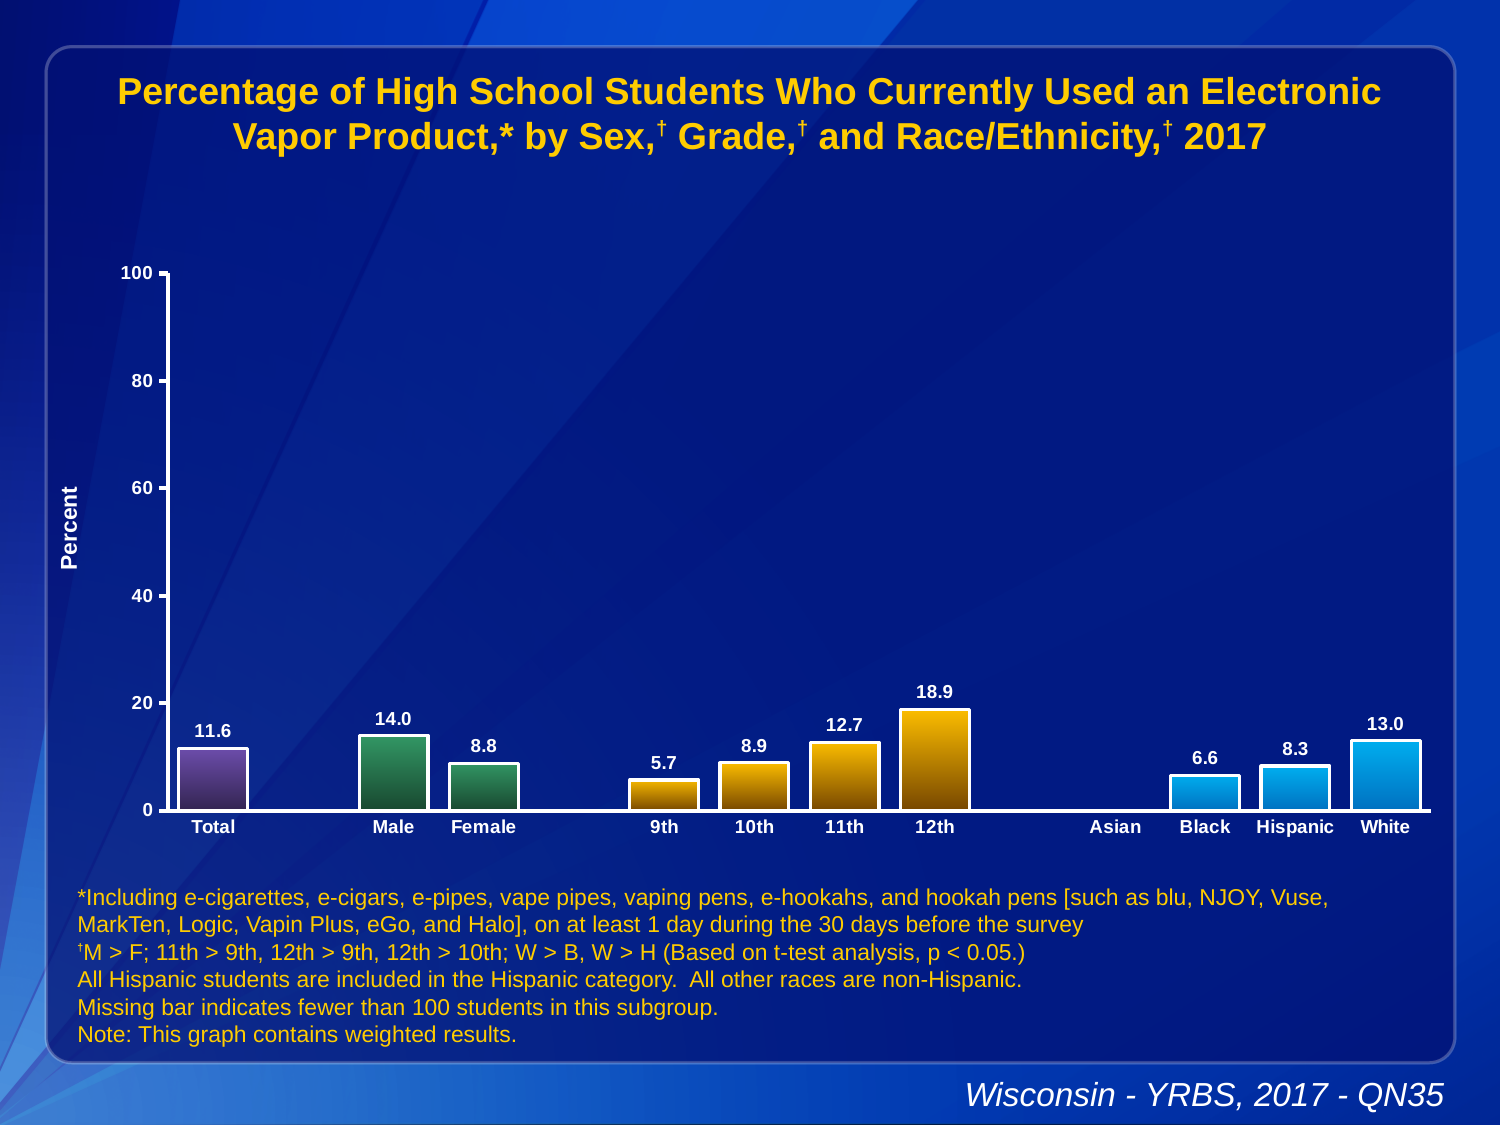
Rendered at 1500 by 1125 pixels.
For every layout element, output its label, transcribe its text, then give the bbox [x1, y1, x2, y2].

text_box Percentage of High School Students Who Currently Used an Electronic Vapor Product,* by Sex,† Grade,† and Race/Ethnicity,† 2017 [74, 59, 1425, 165]
picture [0, 0, 1500, 1125]
text_box *Including e-cigarettes, e-cigars, e-pipes, vape pipes, vaping pens, e-hookahs, and hookah pens [such as blu, NJOY, Vuse, MarkTen, Logic, Vapin Plus, eGo, and Halo], on at least 1 day during the 30 days before the survey †M > F; 11th > 9th, 12th > 9th, 12th > 10th; W > B, W > H (Based on t-test analysis, p < 0.05.) All Hispanic students are included in the Hispanic category. All other races are non-Hispanic. Missing bar indicates fewer than 100 students in this subgroup. Note: This graph contains weighted results. [62, 875, 1438, 1055]
text_box Wisconsin - YRBS, 2017 - QN35 [49, 1065, 1460, 1121]
chart [24, 250, 1460, 851]
